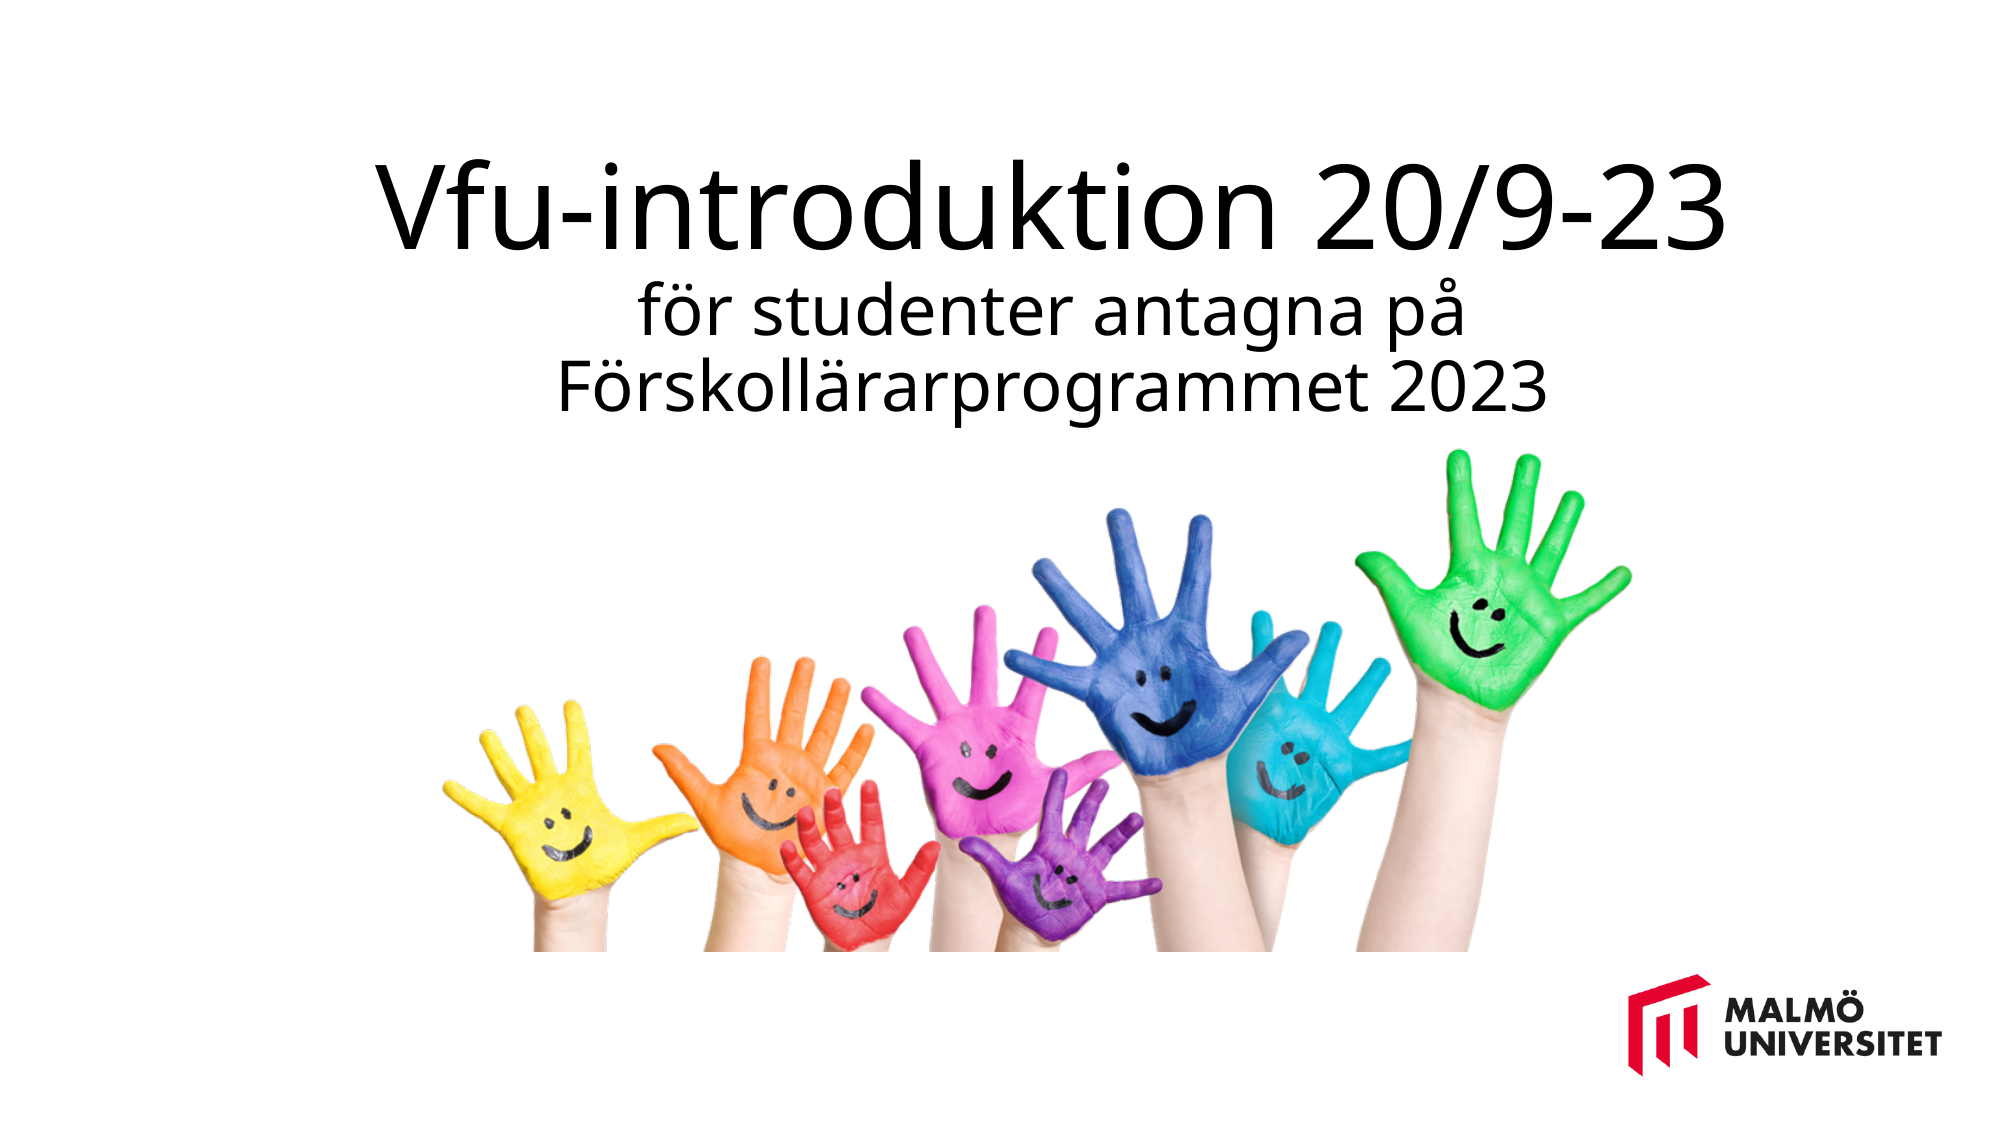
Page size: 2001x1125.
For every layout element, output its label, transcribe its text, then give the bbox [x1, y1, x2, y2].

picture [371, 394, 1697, 952]
title Vfu-introduktion 20/9-23 för studenter antagna på Förskollärarprogrammet 2023 [356, 31, 1750, 435]
picture [1628, 973, 1942, 1077]
